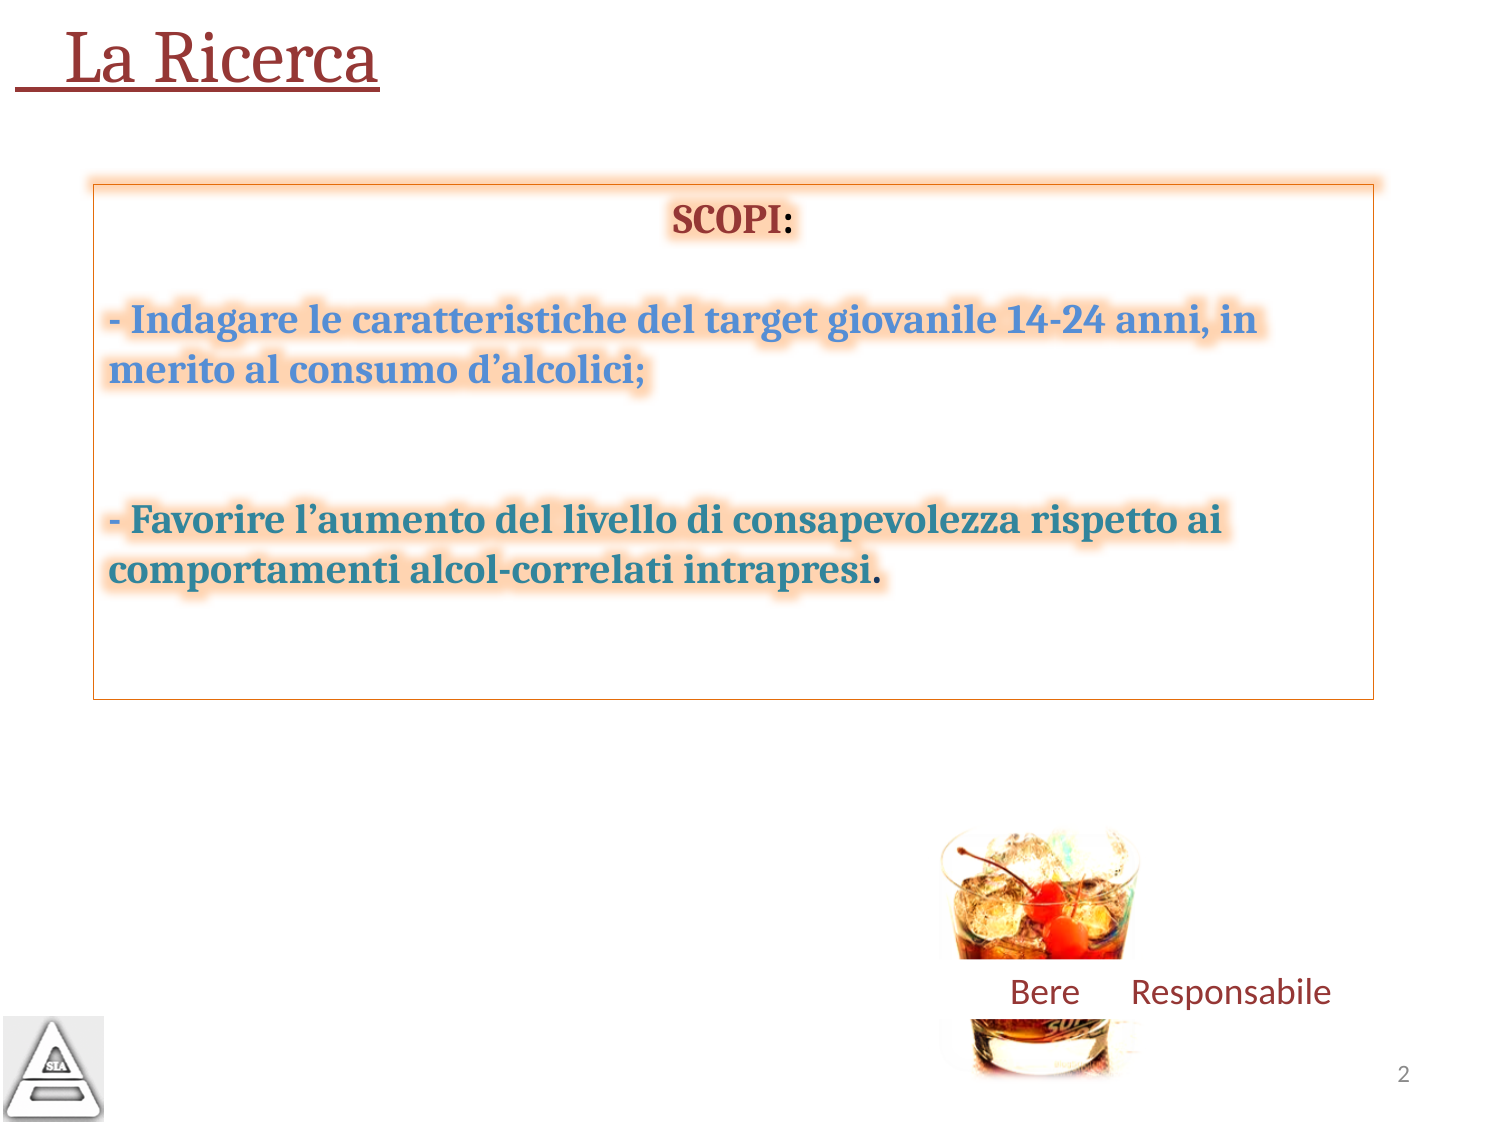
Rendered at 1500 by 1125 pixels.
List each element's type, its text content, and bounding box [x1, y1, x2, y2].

text_box SCOPI: - Indagare le caratteristiche del target giovanile 14-24 anni, in merito al consumo d’alcolici; - Favorire l’aumento del livello di consapevolezza rispetto ai comportamenti alcol-correlati intrapresi. [93, 184, 1374, 700]
picture [3, 1015, 104, 1123]
slide_number 2 [1074, 1042, 1425, 1103]
picture [926, 822, 1148, 1085]
text_box Bere Responsabile [1152, 959, 1374, 1020]
text_box La Ricerca [0, 0, 411, 105]
